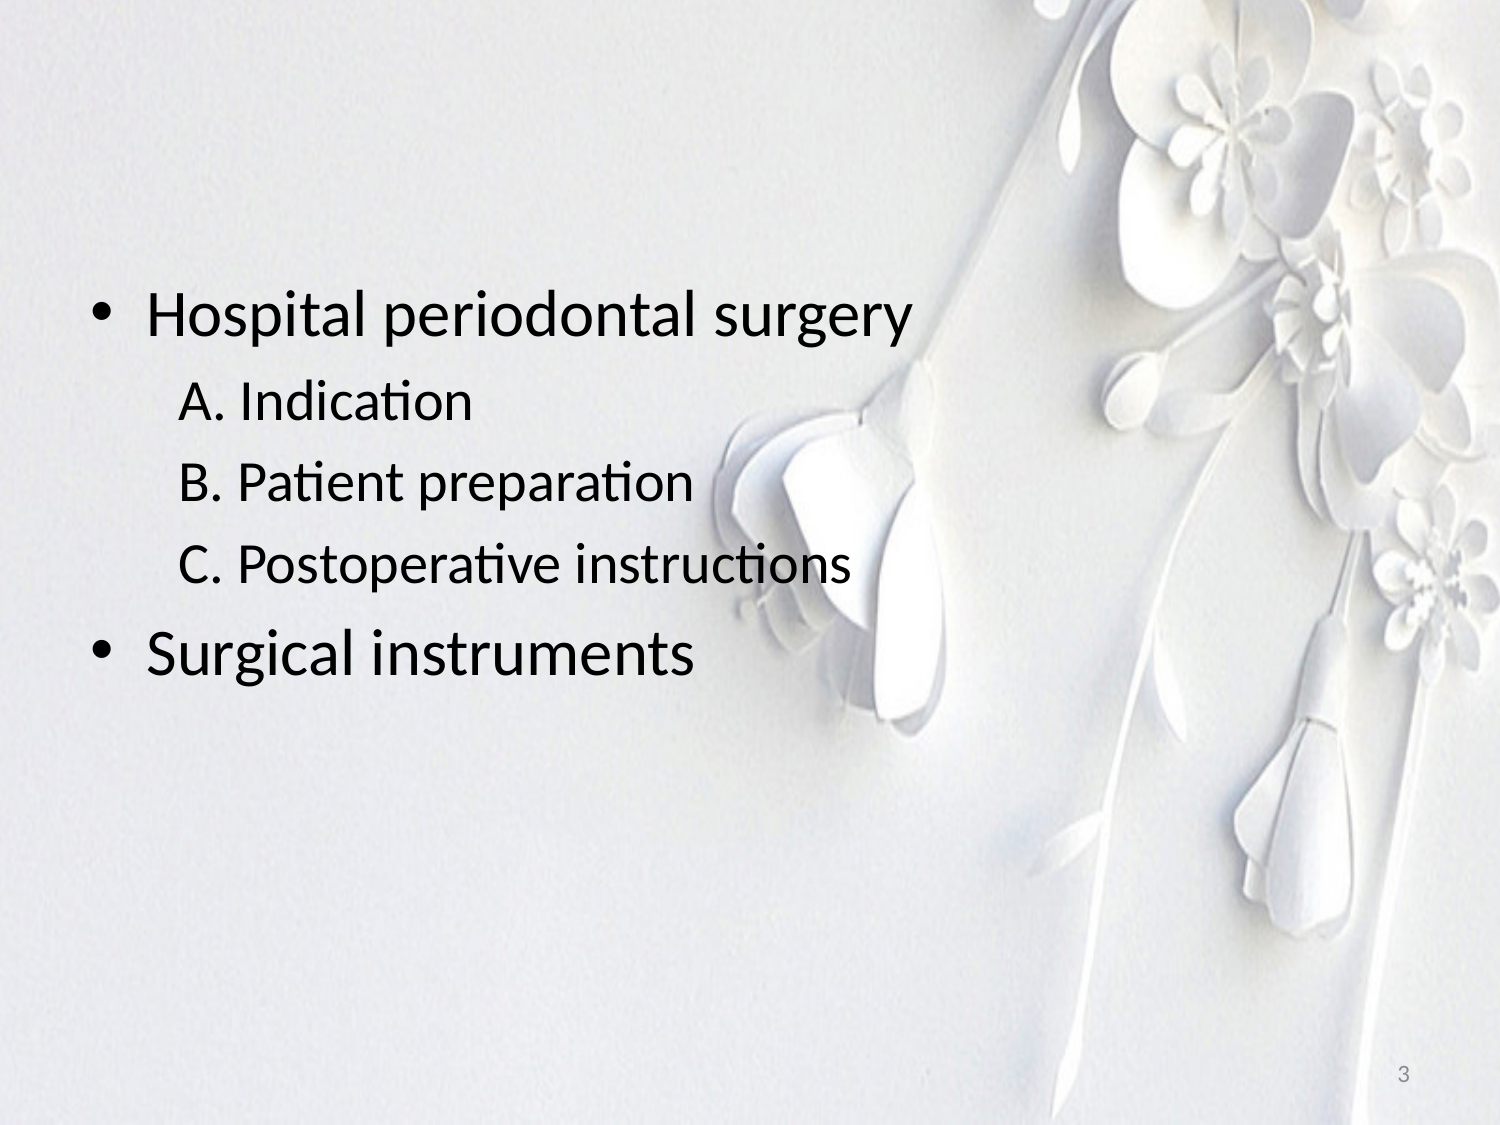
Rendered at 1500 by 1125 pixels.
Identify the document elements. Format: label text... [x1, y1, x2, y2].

list Hospital periodontal surgery A. Indication B. Patient preparation C. Postoperative instructions Surgical instruments [75, 262, 1425, 1005]
picture [0, 0, 1500, 1125]
slide_number 3 [1074, 1042, 1425, 1103]
